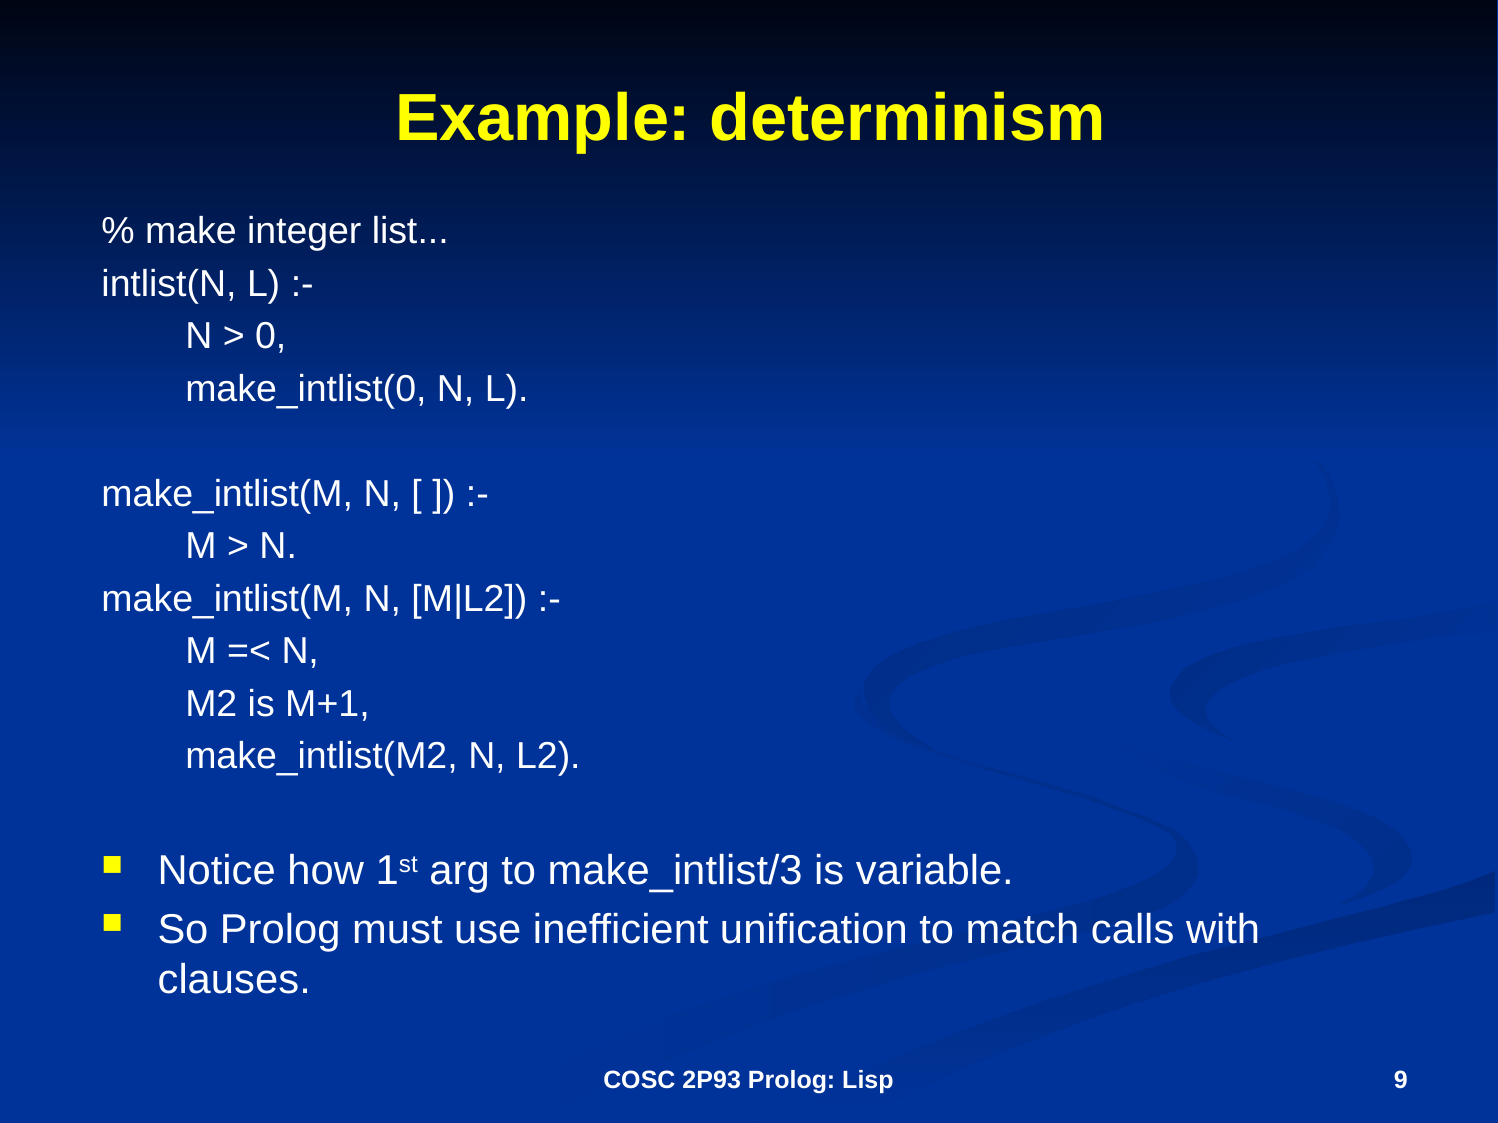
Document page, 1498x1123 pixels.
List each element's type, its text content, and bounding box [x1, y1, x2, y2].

list % make integer list... intlist(N, L) :- N > 0, make_intlist(0, N, L). make_intlist(M, N, [ ]) :- M > N. make_intlist(M, N, [M|L2]) :- M =< N, M2 is M+1, make_intlist(M2, N, L2). Notice how 1st arg to make_intlist/3 is variable. So Prolog must use inefficient unification to match calls with clauses. [86, 198, 1435, 941]
footer COSC 2P93 Prolog: Lisp [511, 1022, 987, 1102]
slide_number 9 [1073, 1022, 1424, 1102]
title Example: determinism [76, 30, 1426, 197]
